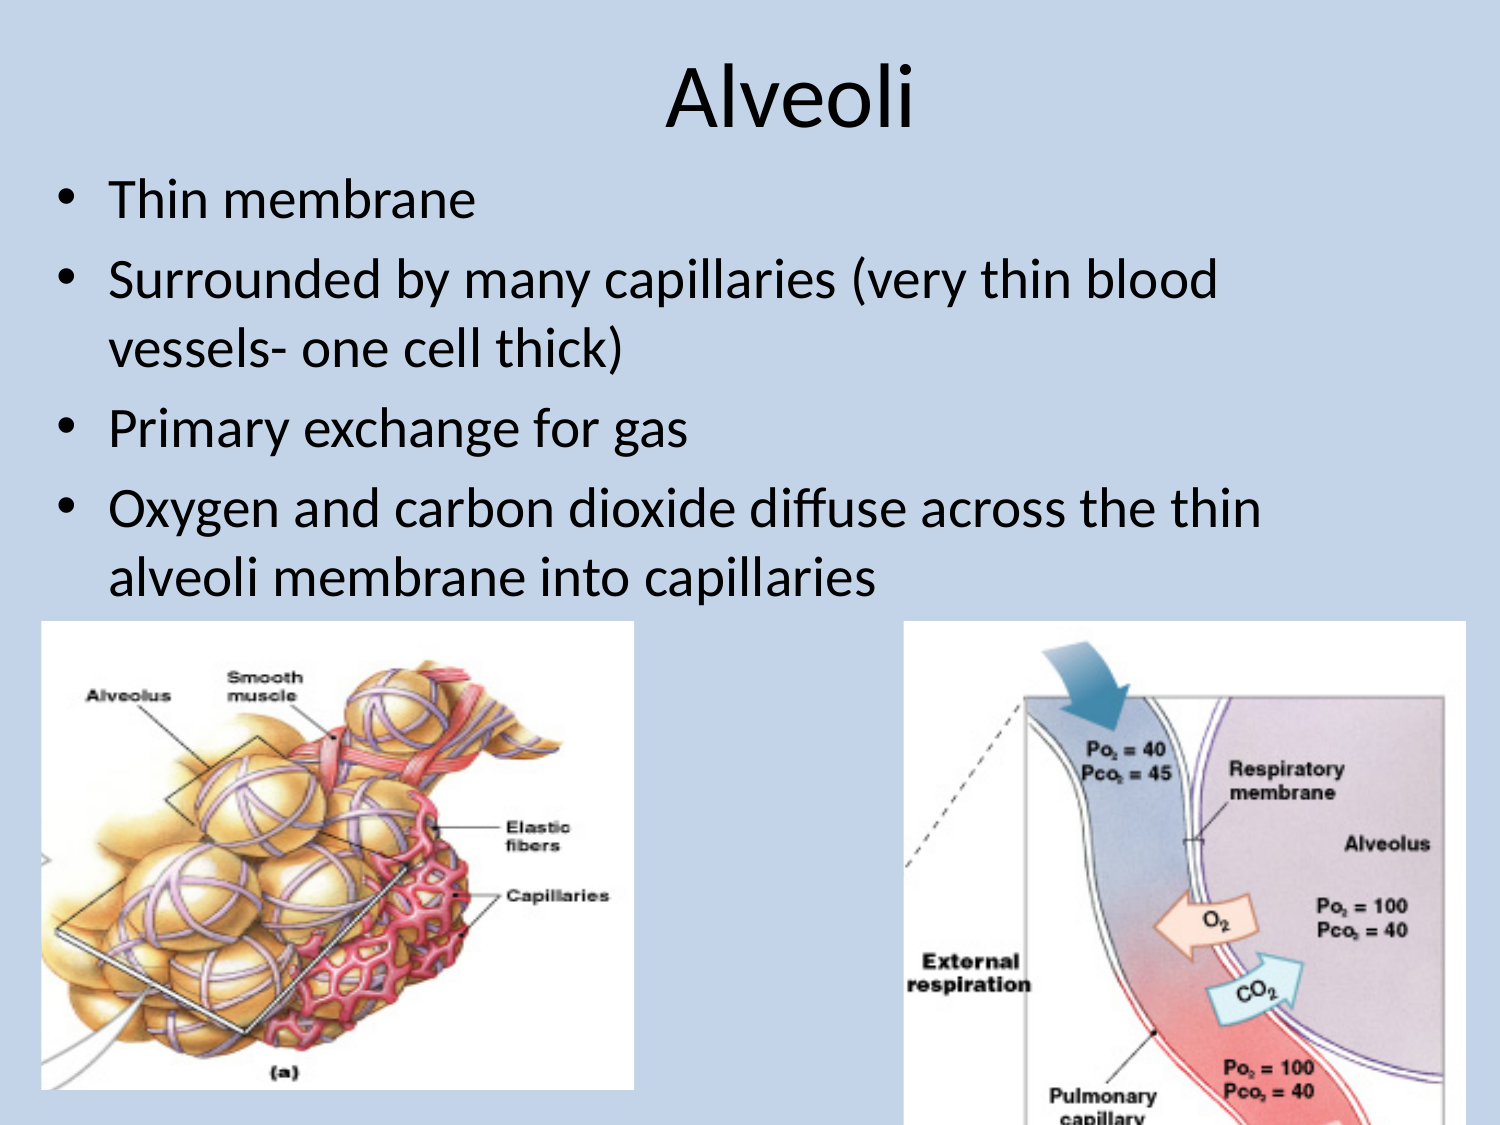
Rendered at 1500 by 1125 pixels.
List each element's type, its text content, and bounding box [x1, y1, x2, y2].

picture [903, 621, 1467, 1125]
title Alveoli [116, 0, 1466, 185]
list Thin membrane Surrounded by many capillaries (very thin blood vessels- one cell thick) Primary exchange for gas Oxygen and carbon dioxide diffuse across the thin alveoli membrane into capillaries [41, 153, 1392, 619]
picture [41, 621, 635, 1090]
